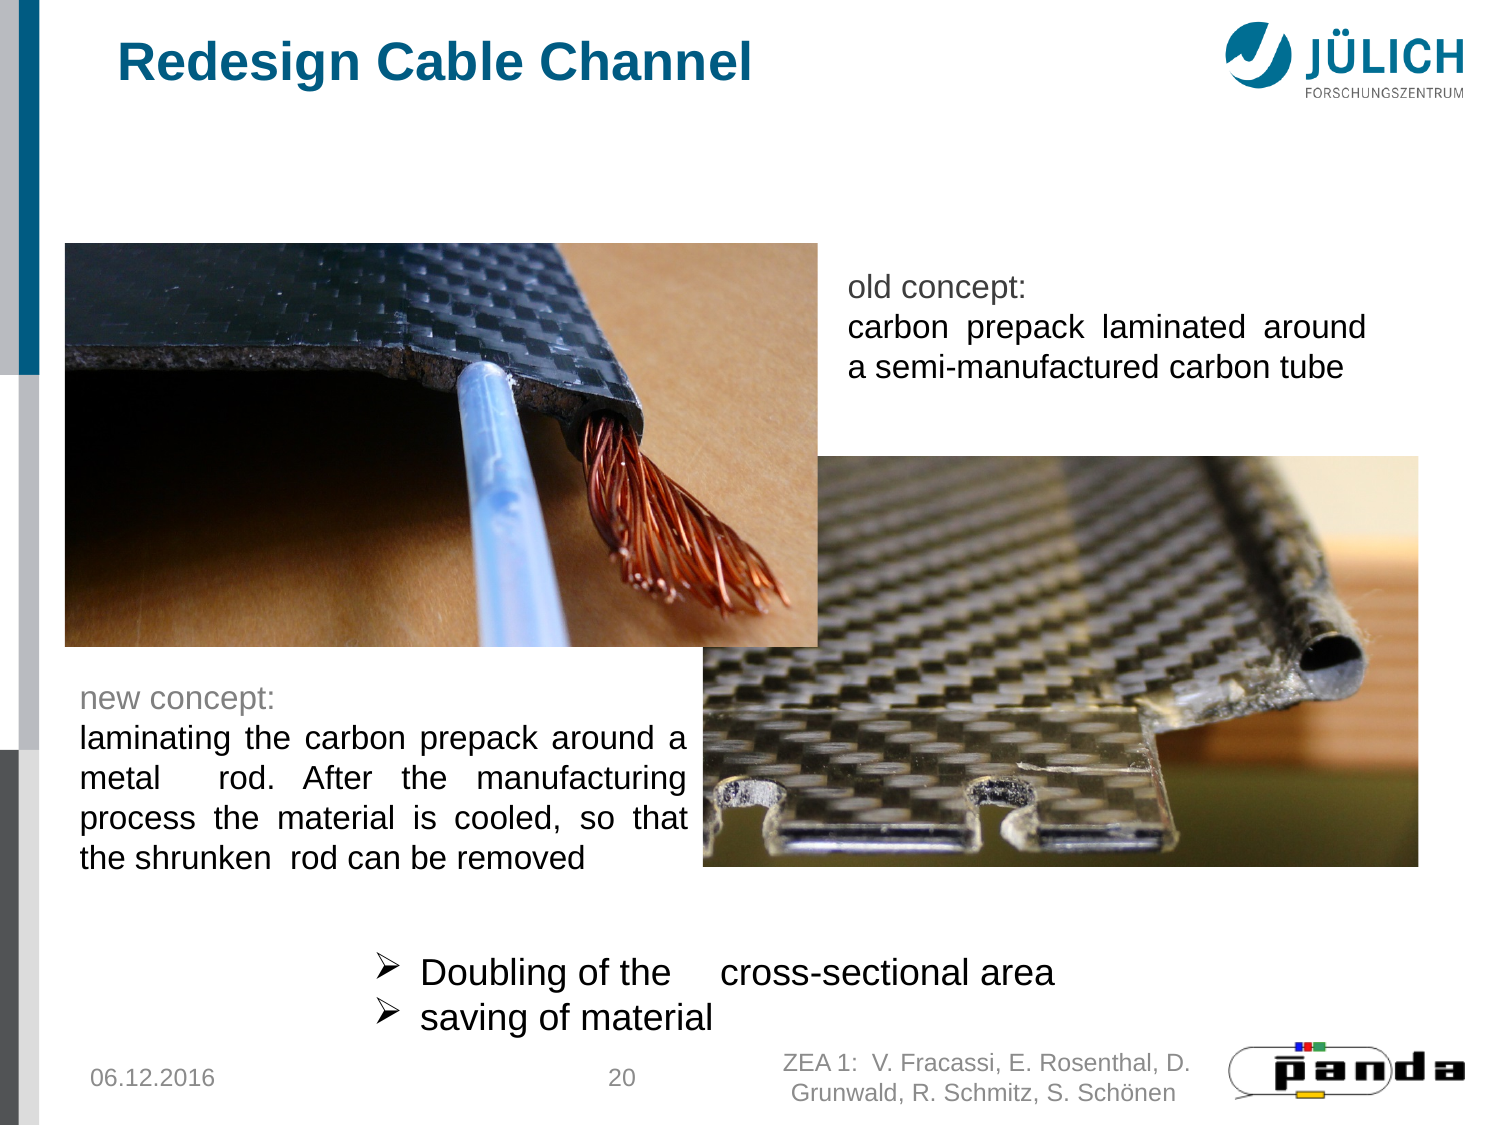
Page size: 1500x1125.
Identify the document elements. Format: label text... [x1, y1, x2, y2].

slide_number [75, 1046, 254, 1106]
text_box old concept: carbon prepack laminated around a semi-manufactured carbon tube [832, 257, 1383, 393]
picture [1228, 1042, 1465, 1100]
title Redesign Cable Channel [117, 11, 1207, 106]
text_box new concept: laminating the carbon prepack around a metal rod. After the manufacturing process the material is cooled, so that the shrunken rod can be removed [64, 668, 703, 884]
slide_number 20 [301, 1046, 652, 1107]
text_box Doubling of the cross-sectional area saving of material [358, 940, 1070, 1046]
picture [64, 243, 1419, 867]
picture [1224, 20, 1463, 98]
footer ZEA 1: V. Fracassi, E. Rosenthal, D. Grunwald, R. Schmitz, S. Schönen [750, 1046, 1225, 1106]
